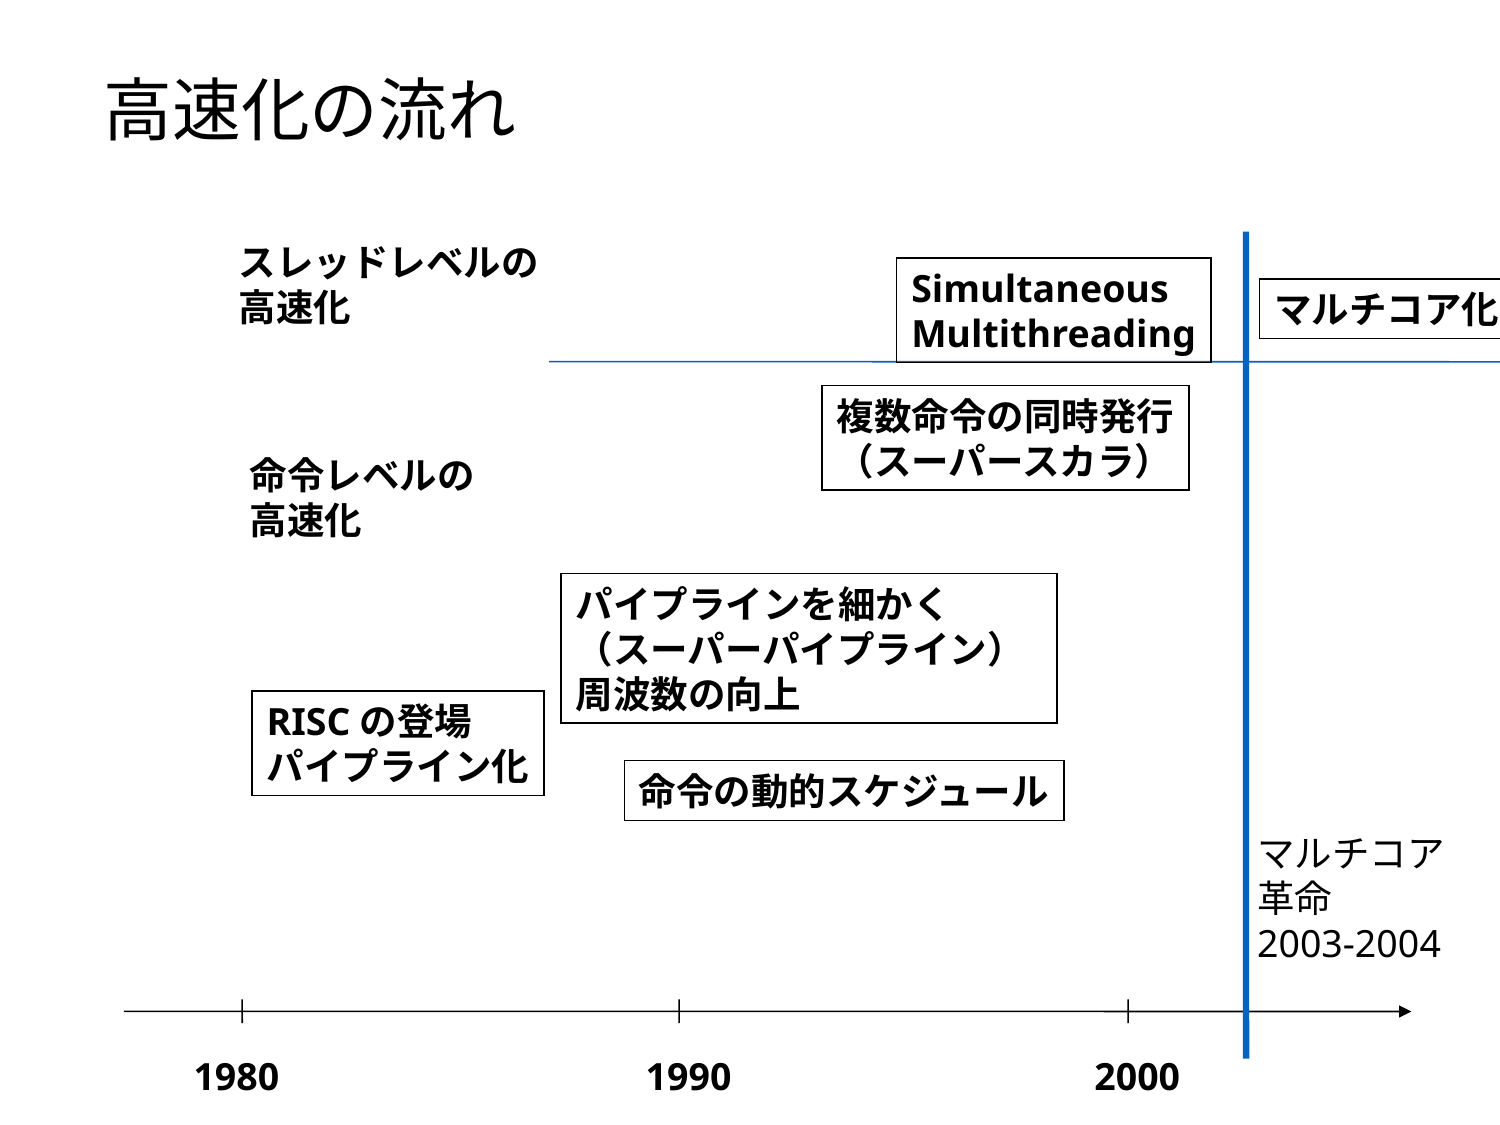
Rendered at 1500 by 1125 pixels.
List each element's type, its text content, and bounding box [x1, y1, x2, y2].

text_box RISCの登場 パイプライン化 [251, 690, 544, 796]
text_box 命令レベルの 高速化 [235, 444, 490, 549]
text_box 1980 [178, 1045, 295, 1106]
title 高速化の流れ [88, 19, 1439, 207]
text_box [1247, 1005, 1412, 1018]
text_box マルチコア 革命 2003-2004 [1242, 823, 1460, 973]
text_box 1990 [630, 1045, 747, 1106]
text_box スレッドレベルの 高速化 [223, 231, 554, 337]
text_box パイプラインを細かく （スーパーパイプライン） 周波数の向上 [560, 573, 1058, 724]
text_box Simultaneous Multithreading [896, 257, 1212, 363]
text_box 命令の動的スケジュール [624, 760, 1064, 821]
text_box マルチコア化 [1259, 278, 1500, 339]
text_box 複数命令の同時発行 （スーパースカラ） [821, 385, 1190, 491]
text_box 2000 [1079, 1045, 1196, 1106]
